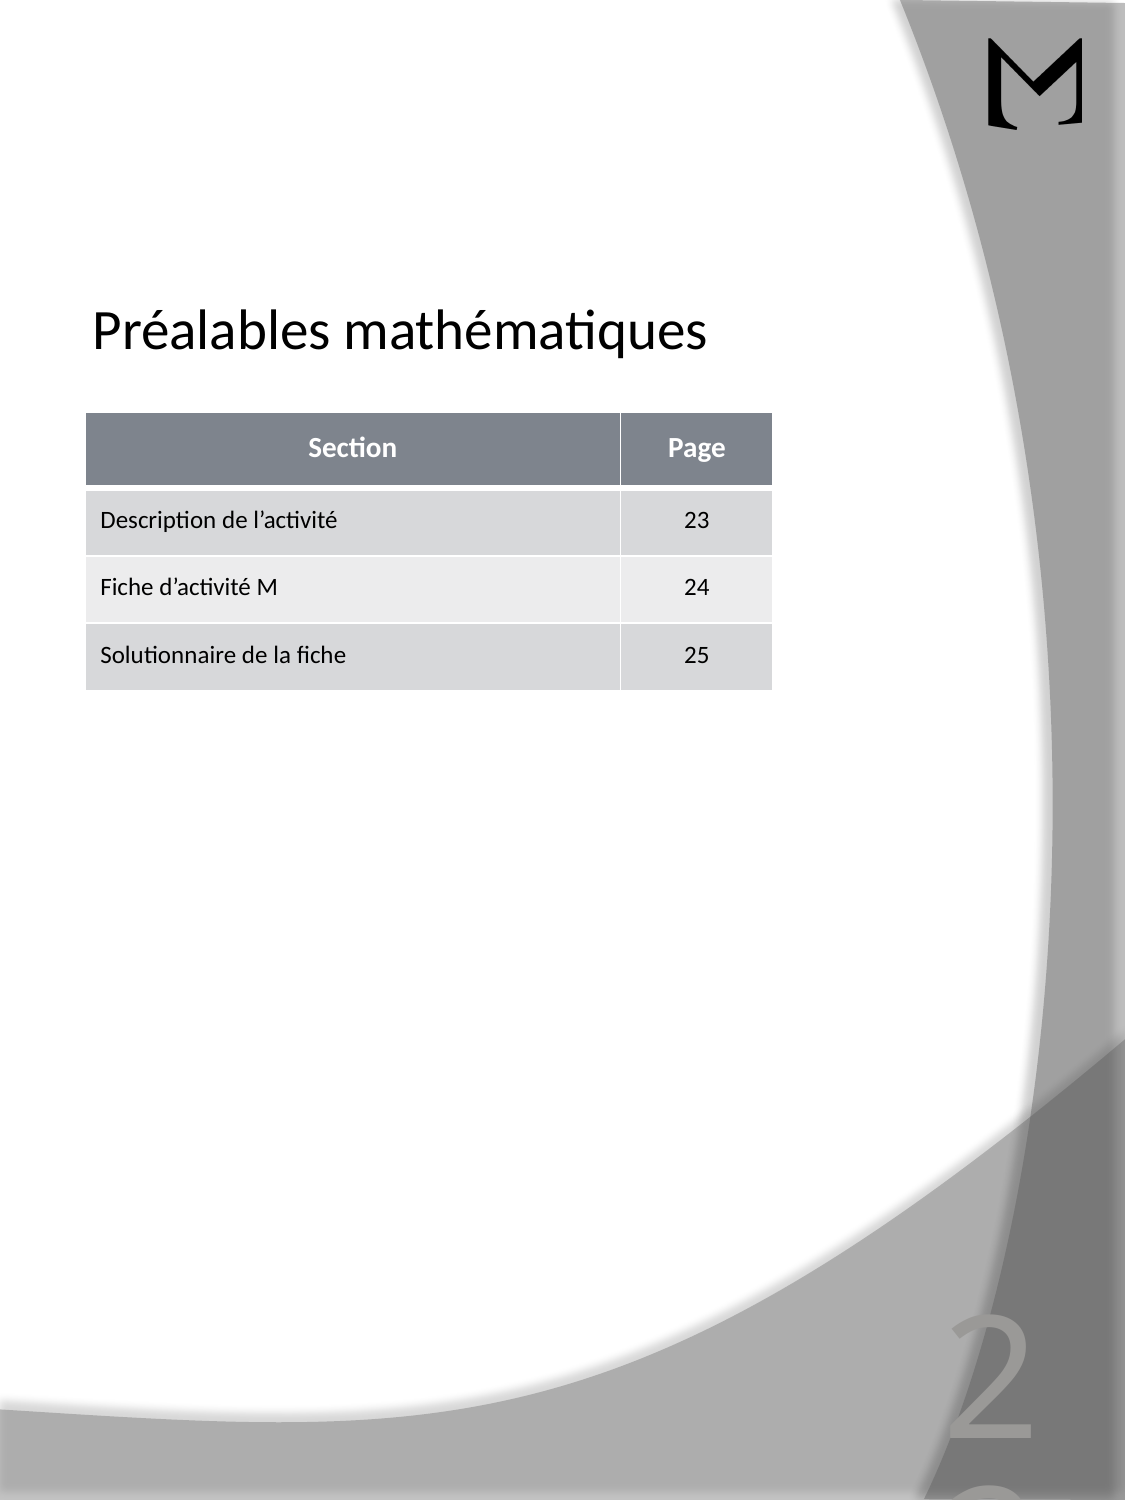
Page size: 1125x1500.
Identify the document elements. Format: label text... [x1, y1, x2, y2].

picture [988, 37, 1082, 131]
table_cell Description de l’activité [86, 491, 620, 555]
table_header Section [86, 413, 620, 485]
table_cell Fiche d’activité M [86, 557, 620, 622]
table_cell 24 [621, 557, 772, 622]
table_cell 23 [621, 491, 772, 555]
table_cell Solutionnaire de la fiche [86, 624, 620, 690]
table_header Page [621, 413, 772, 485]
title Préalables mathématiques [85, 221, 913, 438]
slide_number 22 [942, 1313, 1125, 1500]
table_cell 25 [621, 624, 772, 690]
